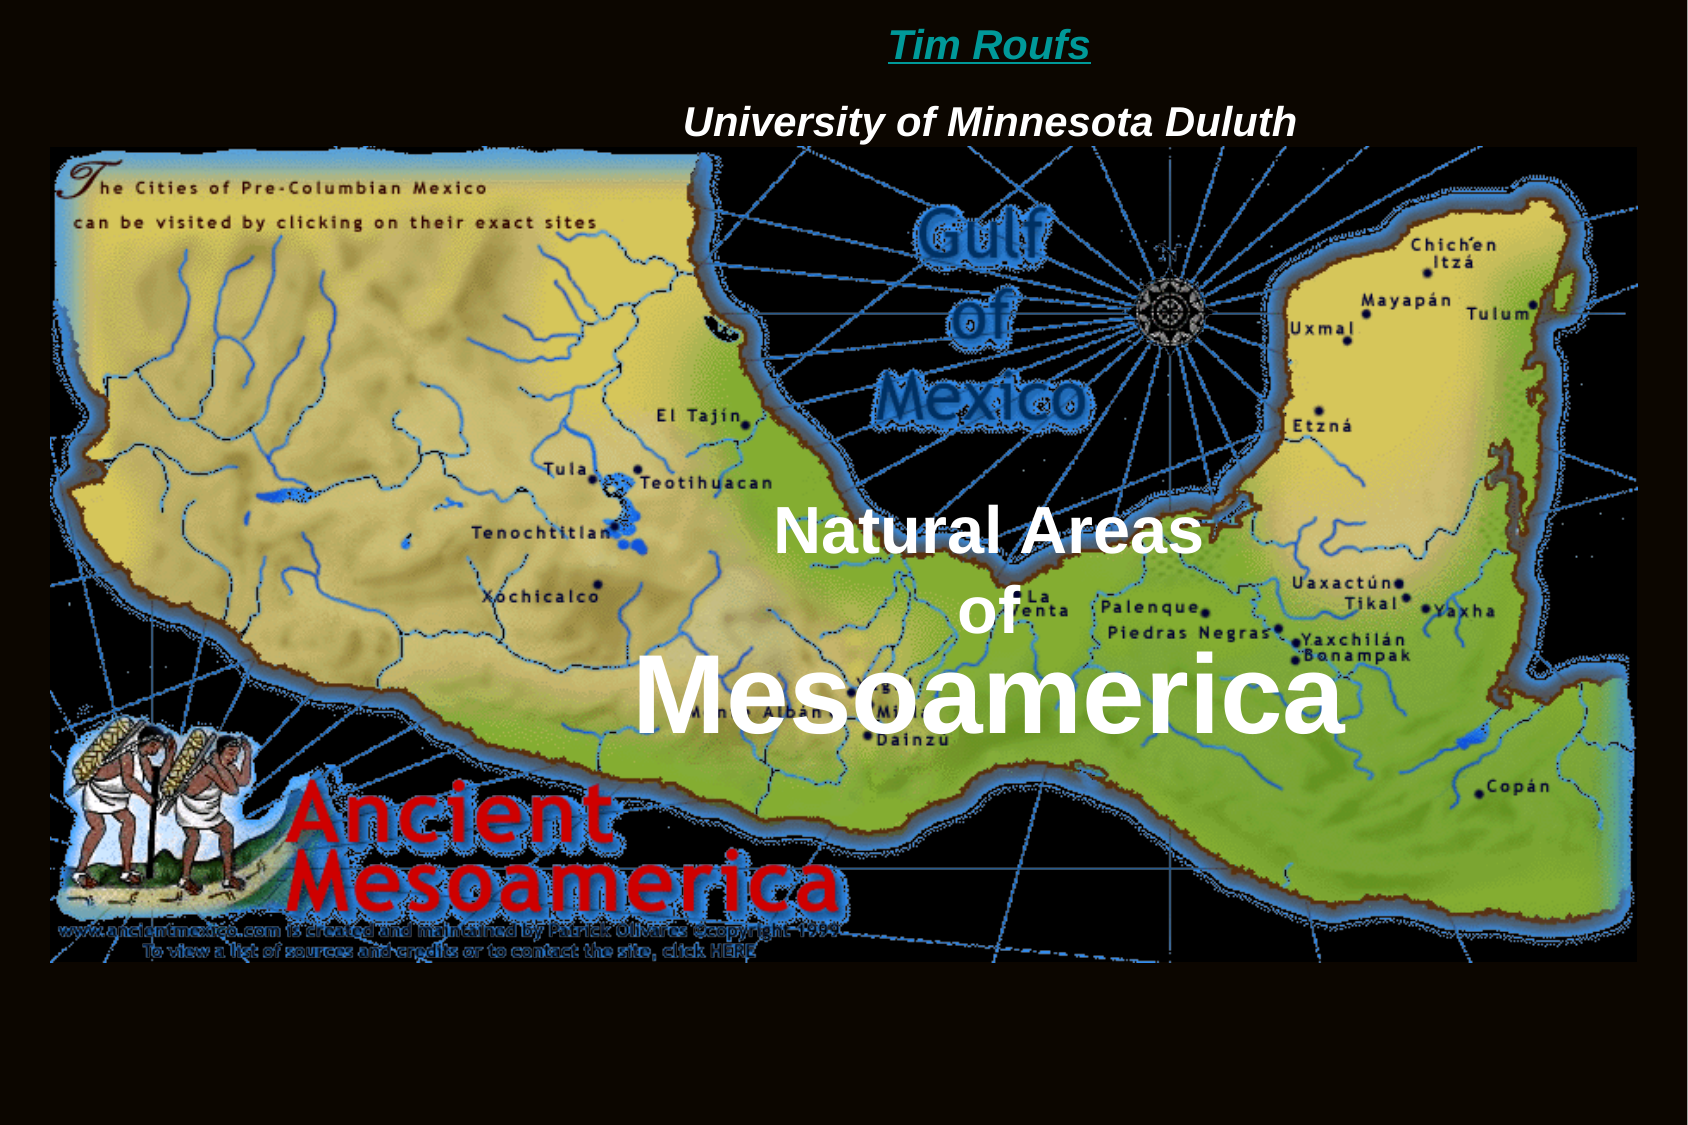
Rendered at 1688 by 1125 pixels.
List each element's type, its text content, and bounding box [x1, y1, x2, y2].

text_box Tim Roufs [872, 10, 1106, 75]
text_box University of Minnesota Duluth [668, 87, 1313, 144]
picture [49, 146, 1638, 963]
